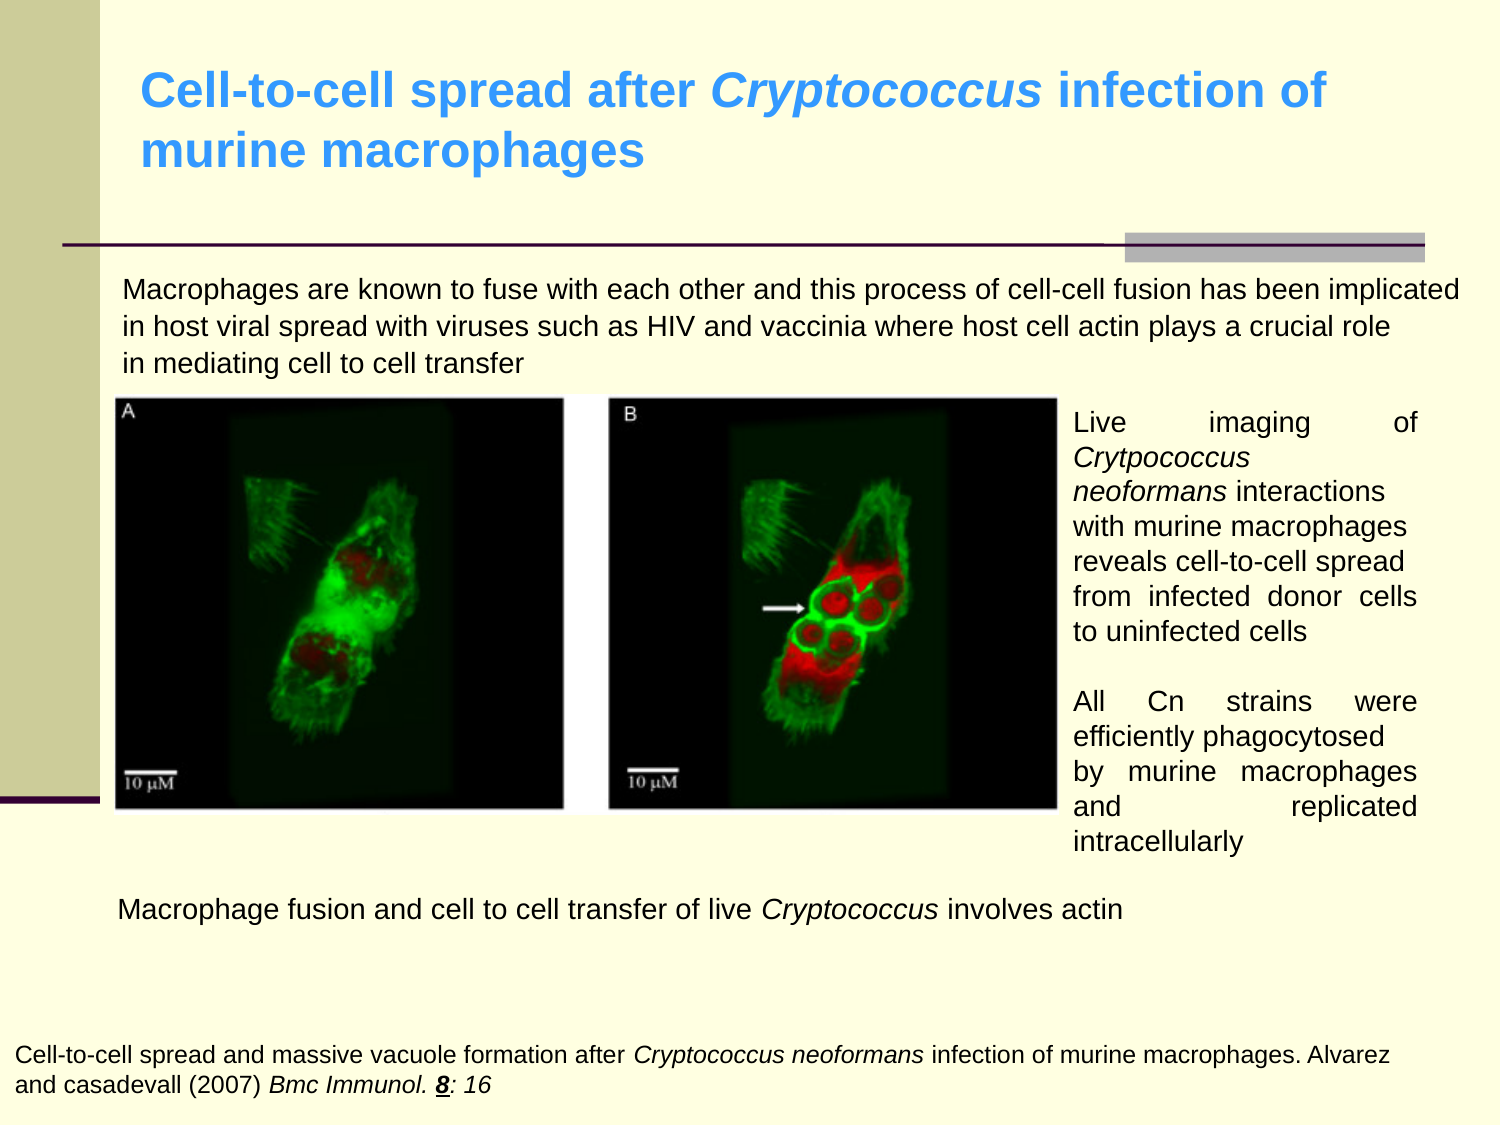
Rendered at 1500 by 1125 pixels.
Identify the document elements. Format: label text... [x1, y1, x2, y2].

text_box Macrophage fusion and cell to cell transfer of live Cryptococcus involves actin [102, 882, 1139, 933]
text_box Cell-to-cell spread and massive vacuole formation after Cryptococcus neoformans infection of murine macrophages. Alvarez and casadevall (2007) Bmc Immunol. 8: 16 [0, 1031, 1445, 1107]
text_box Cell-to-cell spread after Cryptococcus infection of murine macrophages [125, 50, 1356, 185]
text_box Macrophages are known to fuse with each other and this process of cell-cell fusion has been implicated in host viral spread with viruses such as HIV and vaccinia where host cell actin plays a crucial role in mediating cell to cell transfer [107, 270, 1478, 422]
picture [114, 394, 1059, 816]
text_box Live imaging of Crytpococcus neoformans interactions with murine macrophages reveals cell-to-cell spread from infected donor cells to uninfected cells All Cn strains were efficiently phagocytosed by murine macrophages and replicated intracellularly [1058, 422, 1433, 865]
